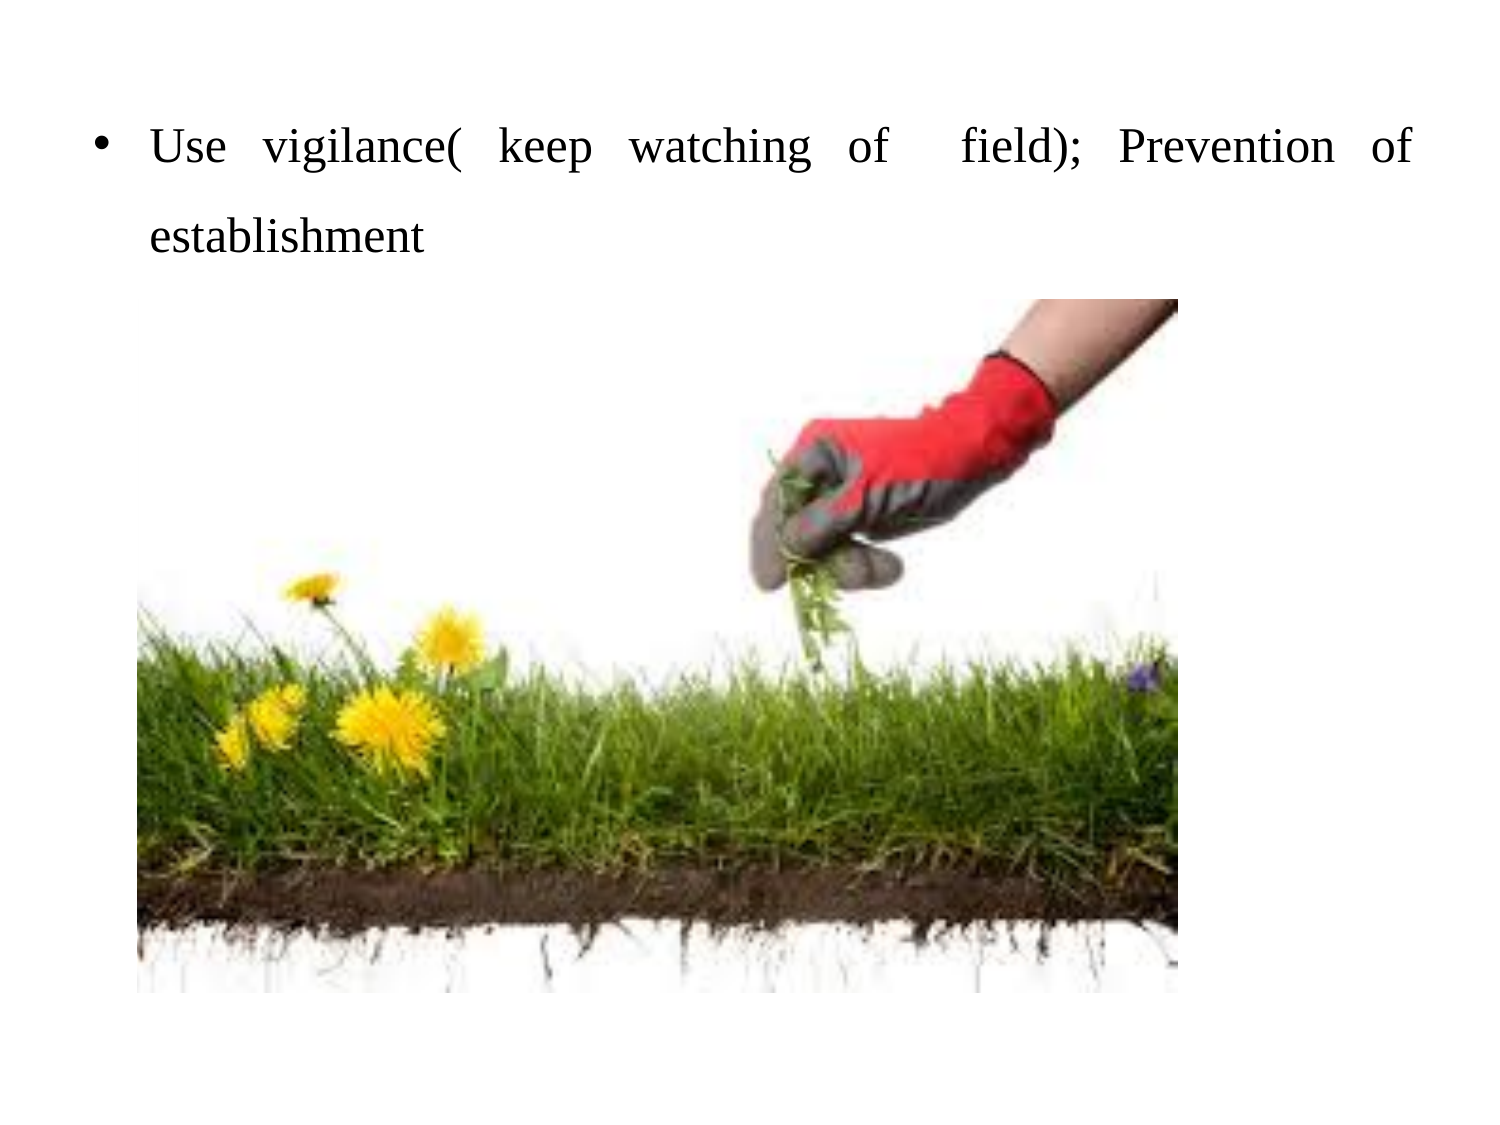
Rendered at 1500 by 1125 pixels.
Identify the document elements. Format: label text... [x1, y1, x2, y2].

text_box Use vigilance( keep watching of field); Prevention of establishment [3, 74, 1429, 270]
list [137, 299, 1179, 993]
